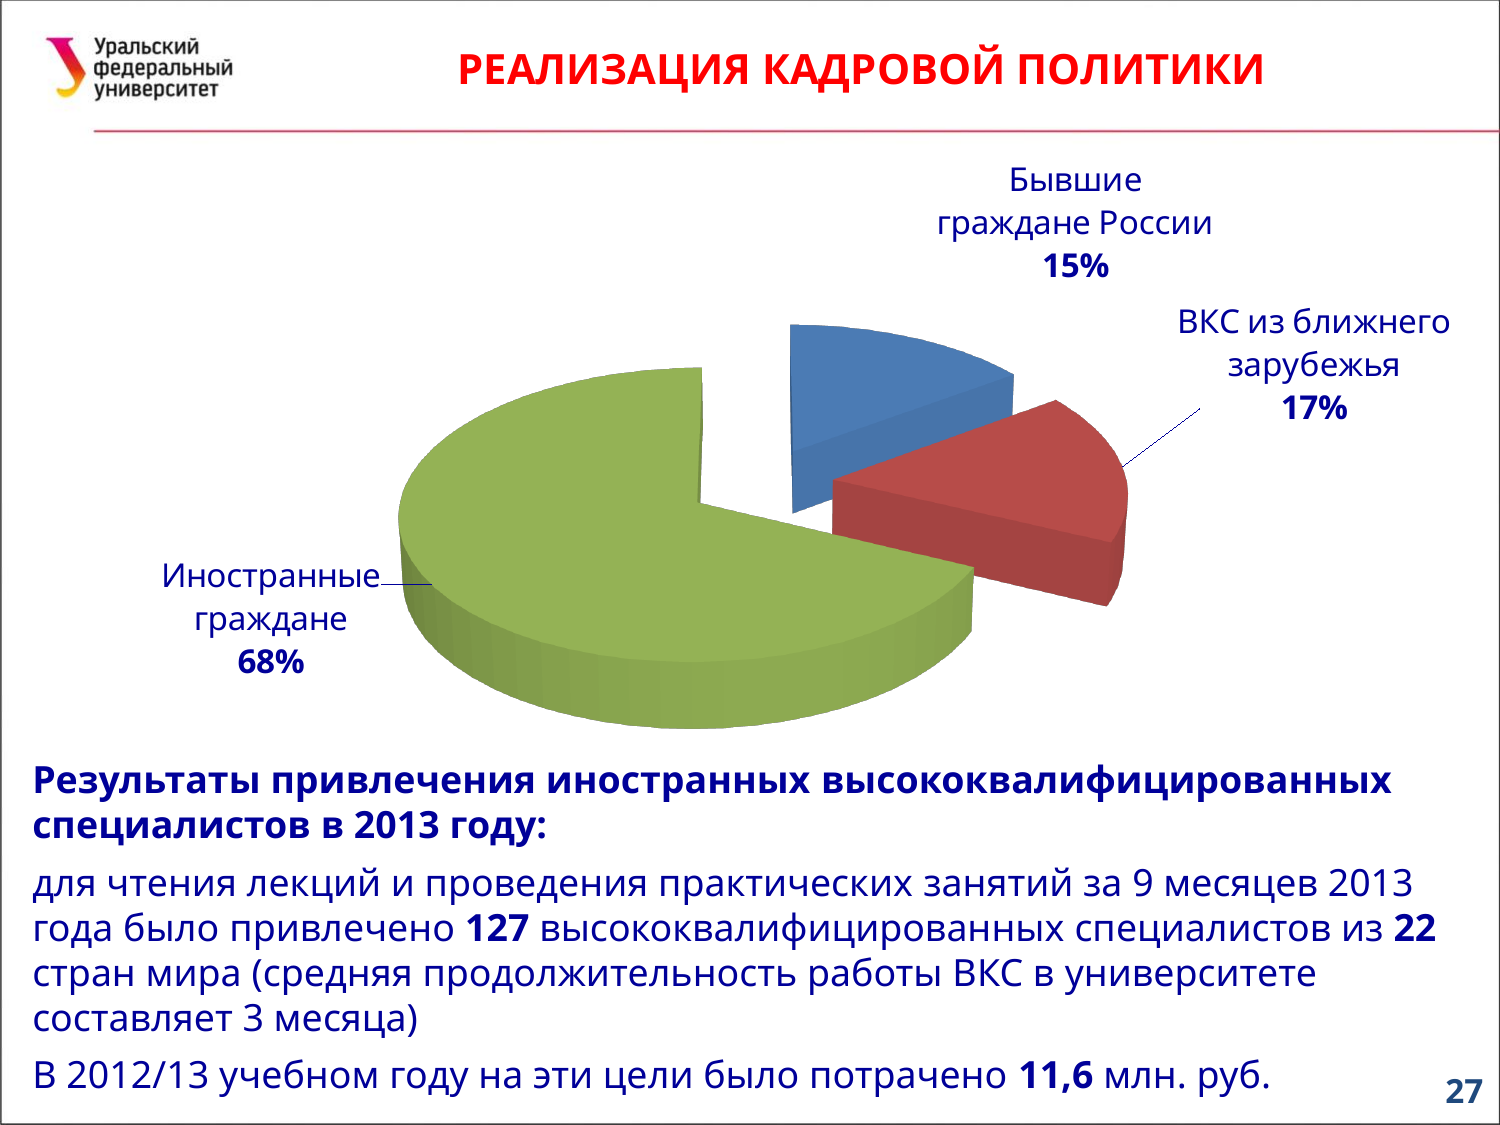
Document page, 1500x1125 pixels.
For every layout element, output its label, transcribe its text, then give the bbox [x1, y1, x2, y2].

text_box Результаты привлечения иностранных высококвалифицированных специалистов в 2013 году: для чтения лекций и проведения практических занятий за 9 месяцев 2013 года было привлечено 127 высококвалифицированных специалистов из 22 стран мира (средняя продолжительность работы ВКС в университете составляет 3 месяца) В 2012/13 учебном году на эти цели было потрачено 11,6 млн. руб. [17, 748, 1458, 1104]
text_box РЕАЛИЗАЦИЯ КАДРОВОЙ ПОЛИТИКИ [242, 35, 1482, 101]
chart [36, 132, 1455, 780]
text_box 27 [1148, 1062, 1499, 1123]
picture [0, 0, 1500, 1125]
